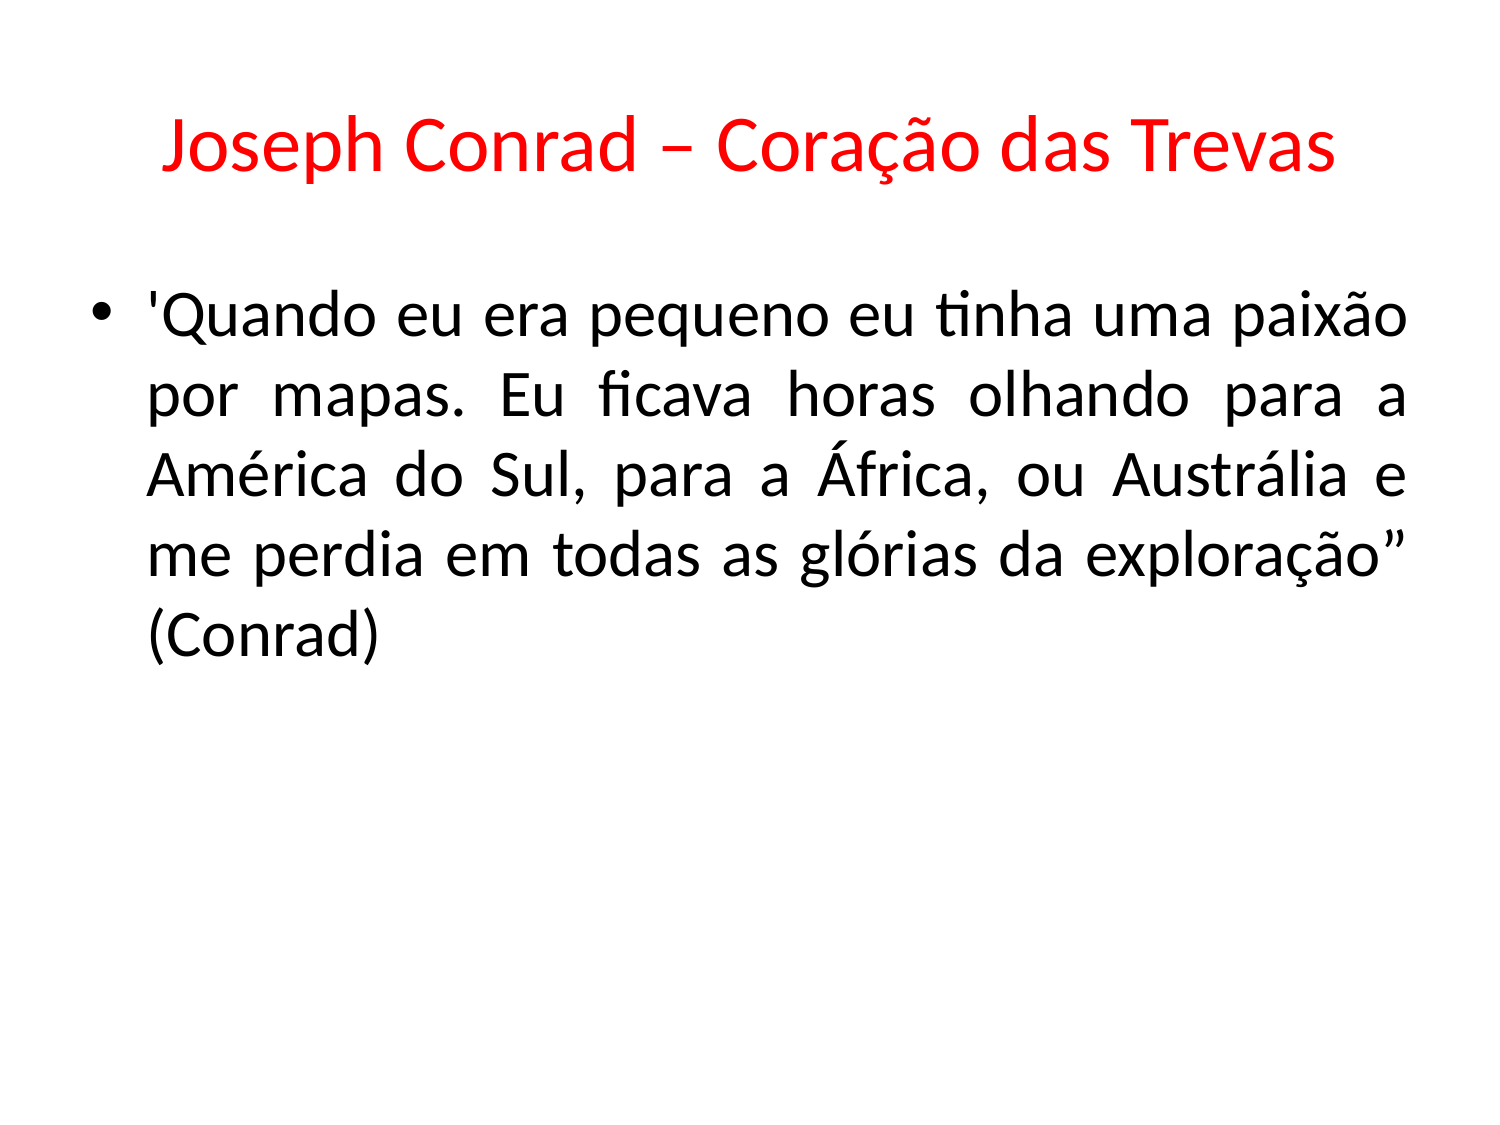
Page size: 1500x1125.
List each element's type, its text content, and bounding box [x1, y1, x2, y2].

title Joseph Conrad – Coração das Trevas [75, 45, 1425, 233]
list 'Quando eu era pequeno eu tinha uma paixão por mapas. Eu ficava horas olhando para a América do Sul, para a África, ou Austrália e me perdia em todas as glórias da exploração” (Conrad) [75, 262, 1425, 1005]
